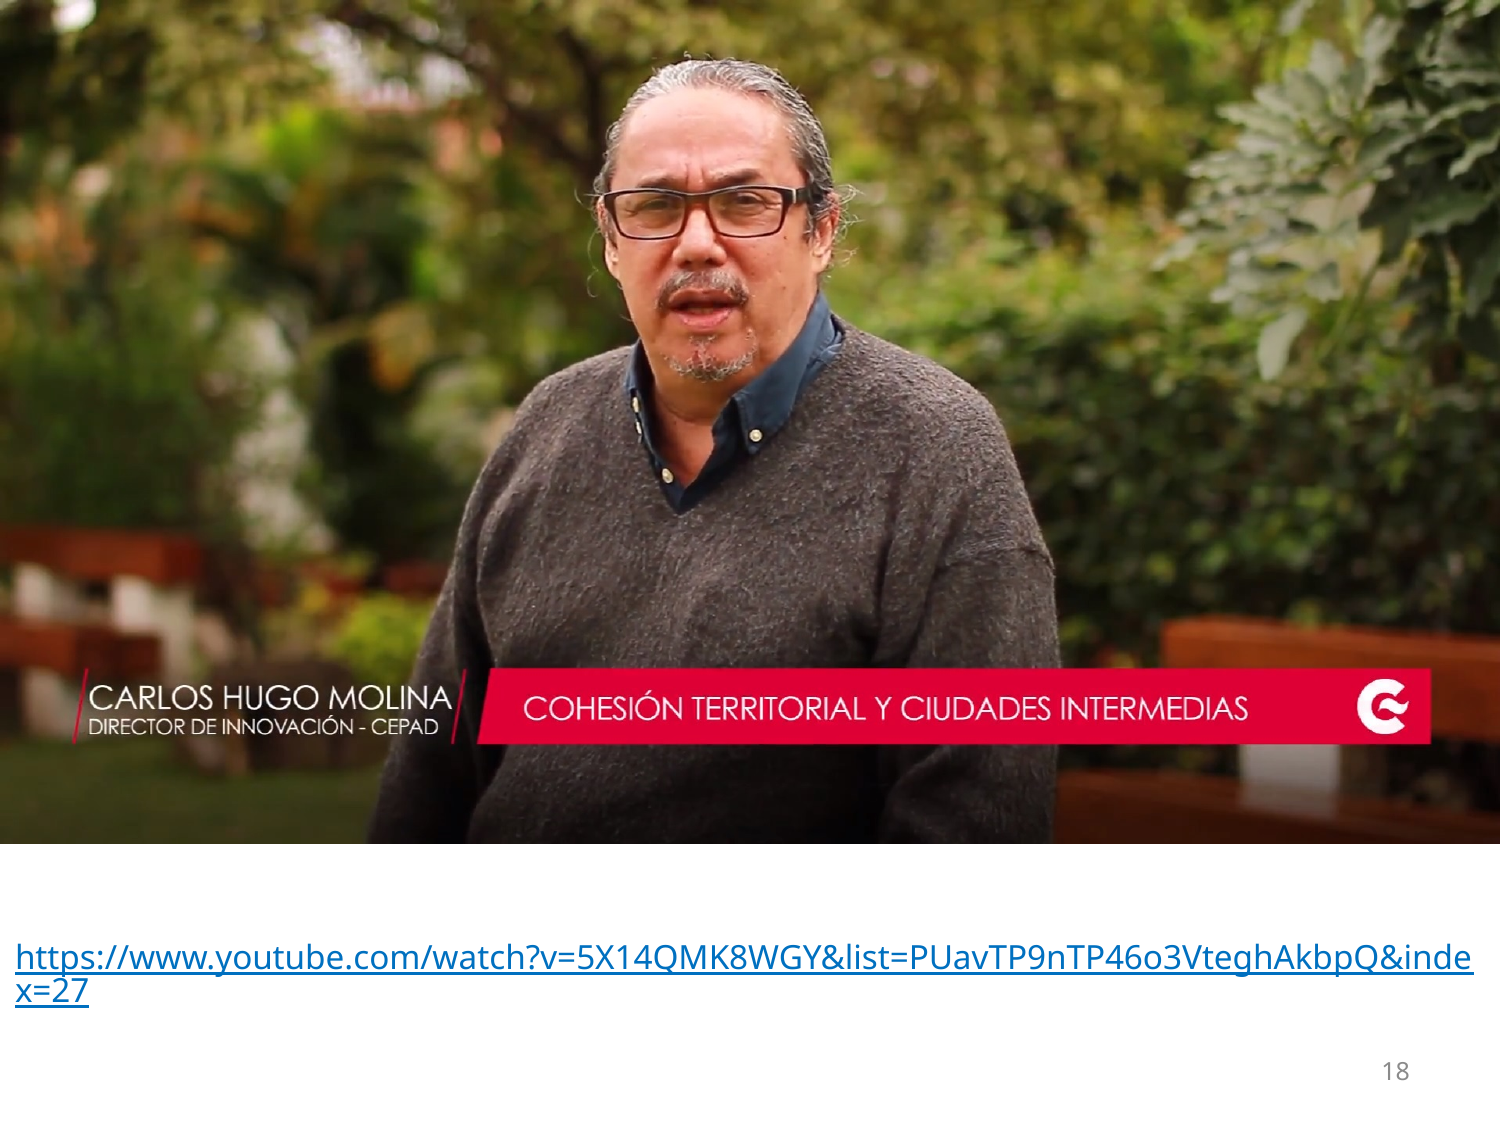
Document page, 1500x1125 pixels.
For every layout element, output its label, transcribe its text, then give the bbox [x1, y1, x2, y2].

title https://www.youtube.com/watch?v=5X14QMK8WGY&list=PUavTP9nTP46o3VteghAkbpQ&index=27 [0, 885, 1500, 1073]
picture [0, 0, 1500, 844]
slide_number 18 [1074, 1042, 1425, 1103]
